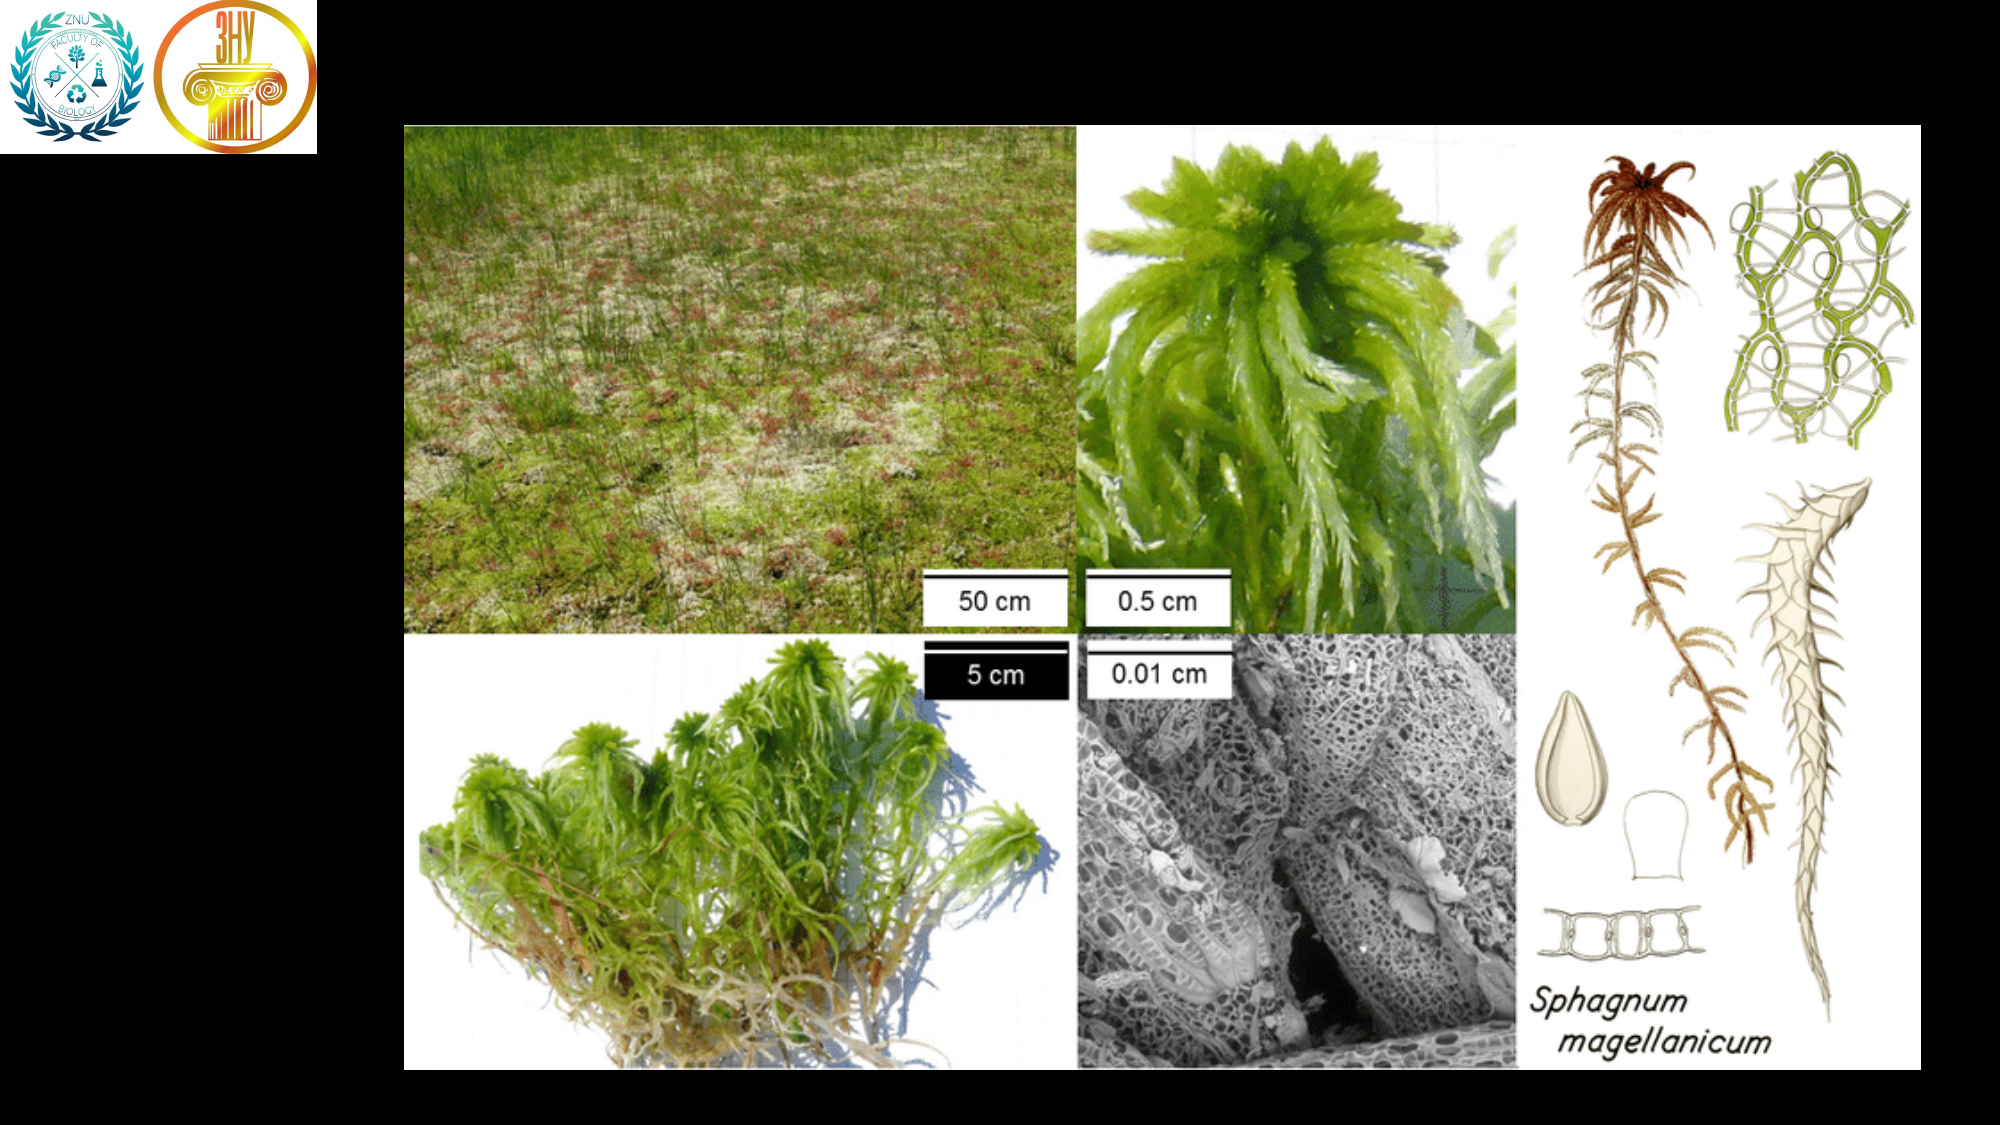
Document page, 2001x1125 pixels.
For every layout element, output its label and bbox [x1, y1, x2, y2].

picture [0, 0, 317, 154]
picture [404, 125, 1921, 1070]
